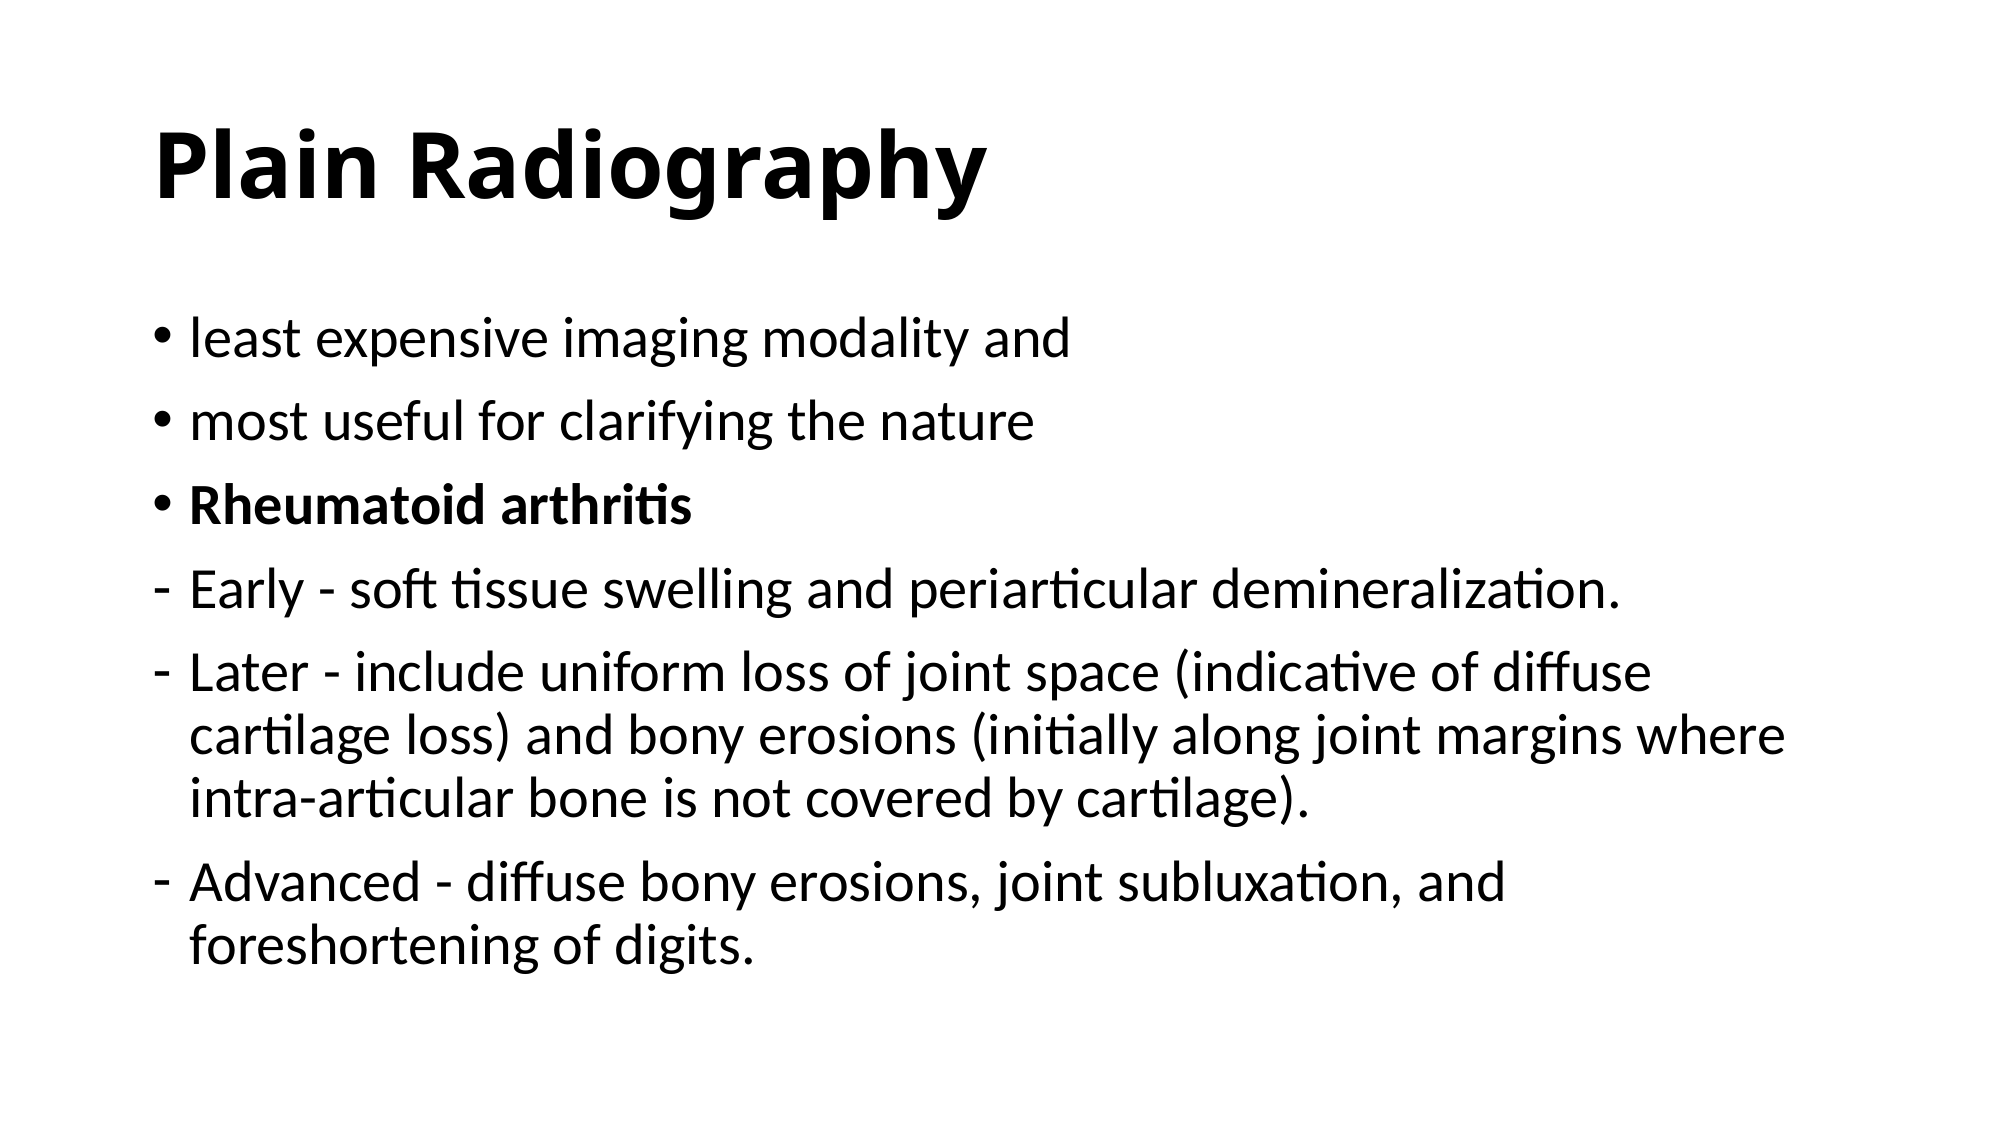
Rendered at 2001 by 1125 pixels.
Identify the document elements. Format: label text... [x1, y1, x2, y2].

list least expensive imaging modality and most useful for clarifying the nature Rheumatoid arthritis Early - soft tissue swelling and periarticular demineralization. Later - include uniform loss of joint space (indicative of diffuse cartilage loss) and bony erosions (initially along joint margins where intra-articular bone is not covered by cartilage). Advanced - diffuse bony erosions, joint subluxation, and foreshortening of digits. [137, 299, 1863, 1014]
title Plain Radiography [137, 59, 1863, 278]
